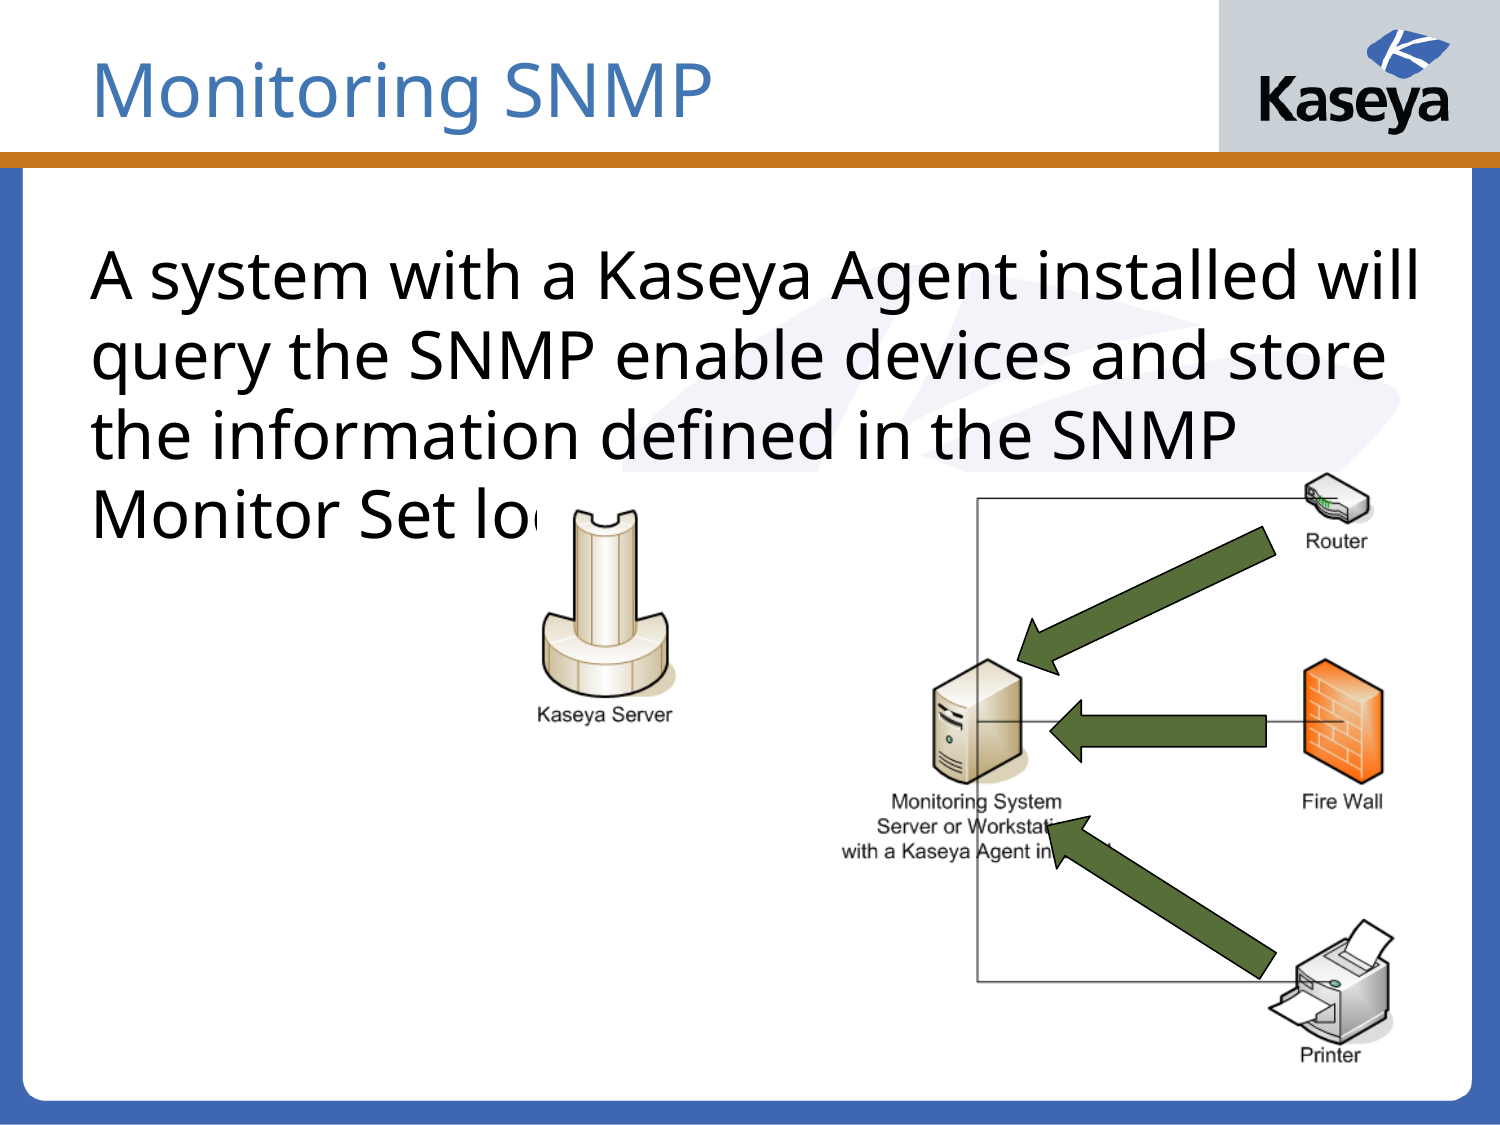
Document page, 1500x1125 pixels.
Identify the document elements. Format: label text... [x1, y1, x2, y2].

title Monitoring SNMP [74, 12, 1351, 163]
picture [0, 0, 1500, 1125]
list A system with a Kaseya Agent installed will query the SNMP enable devices and store the information defined in the SNMP Monitor Set locally. [74, 224, 1451, 1001]
